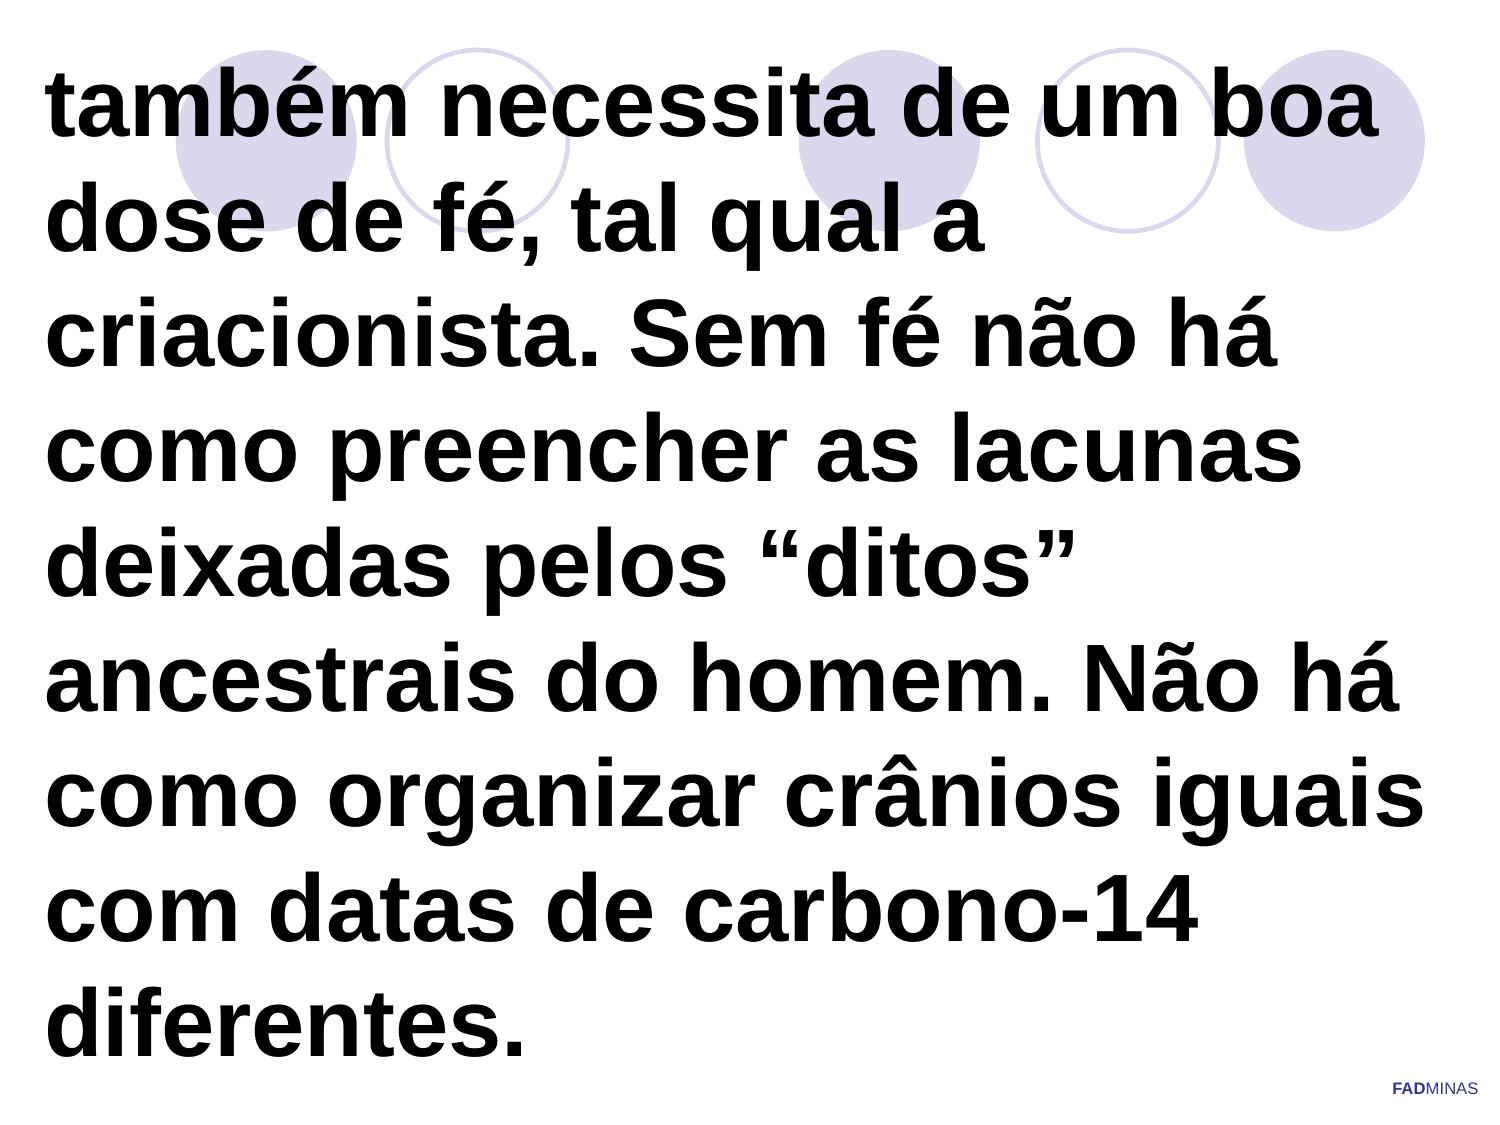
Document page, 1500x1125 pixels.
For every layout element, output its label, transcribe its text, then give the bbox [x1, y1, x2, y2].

title também necessita de um boa dose de fé, tal qual a criacionista. Sem fé não há como preencher as lacunas deixadas pelos “ditos” ancestrais do homem. Não há como organizar crânios iguais com datas de carbono-14 diferentes. [29, 45, 1455, 1071]
text_box FADMINAS [1377, 1070, 1494, 1105]
